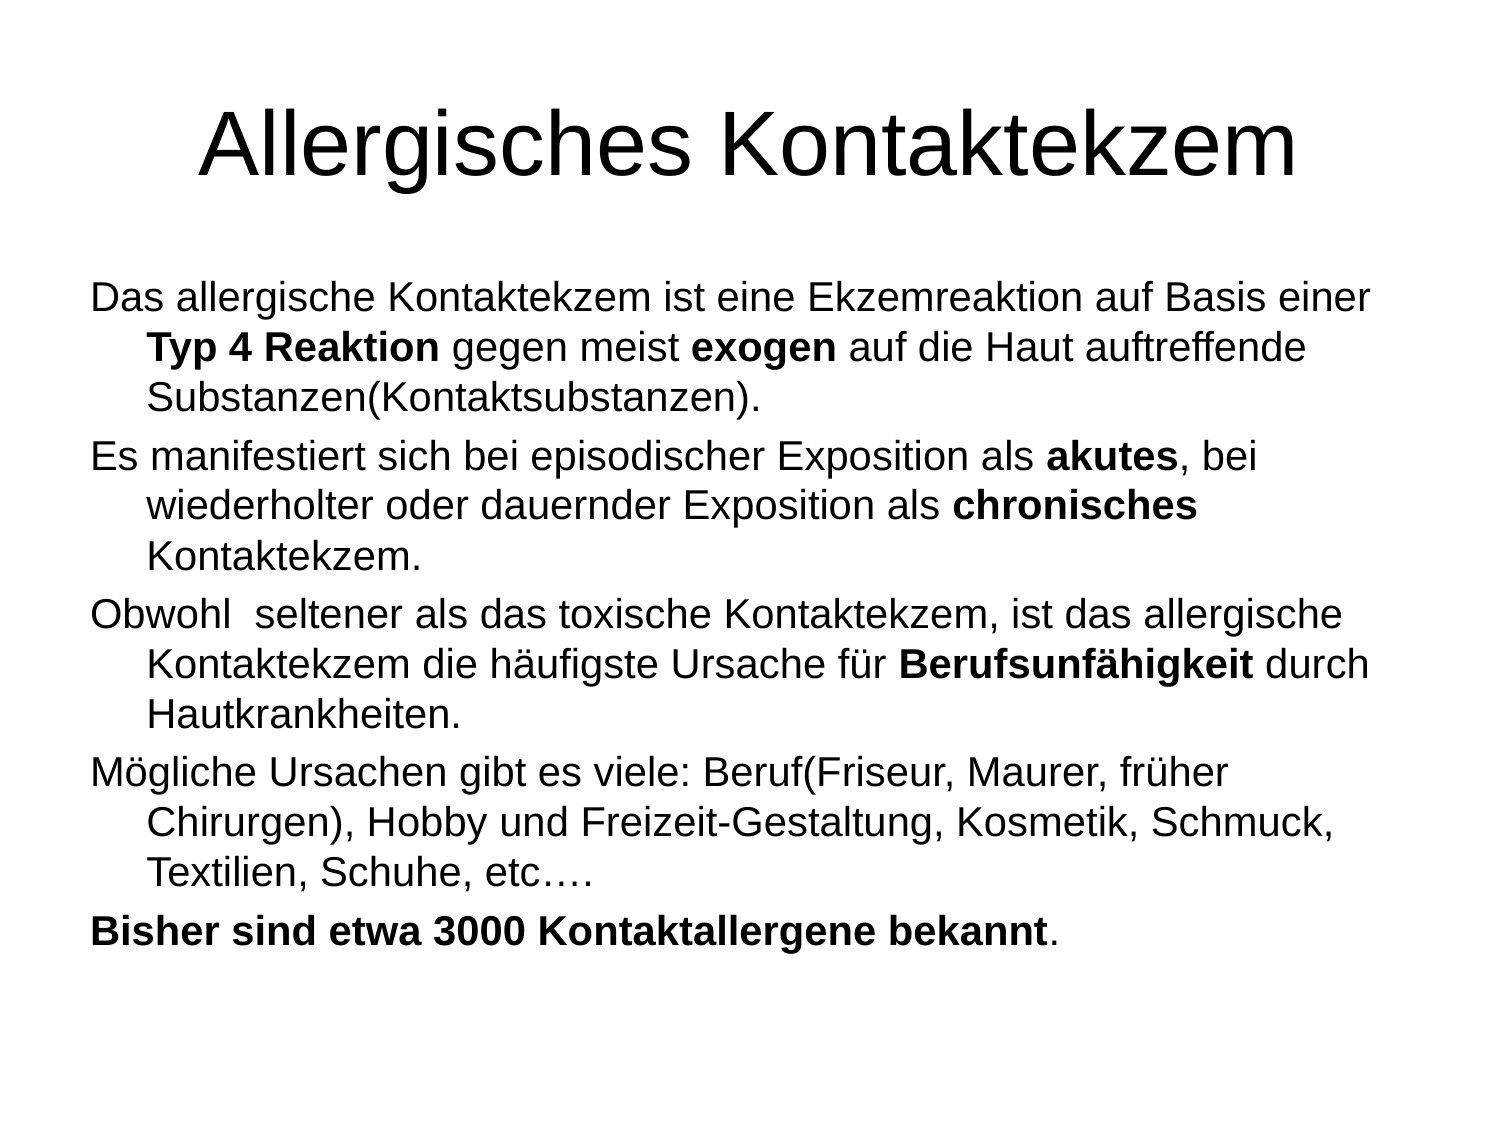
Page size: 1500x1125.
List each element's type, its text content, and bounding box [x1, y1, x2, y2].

list Das allergische Kontaktekzem ist eine Ekzemreaktion auf Basis einer Typ 4 Reaktion gegen meist exogen auf die Haut auftreffende Substanzen(Kontaktsubstanzen). Es manifestiert sich bei episodischer Exposition als akutes, bei wiederholter oder dauernder Exposition als chronisches Kontaktekzem. Obwohl seltener als das toxische Kontaktekzem, ist das allergische Kontaktekzem die häufigste Ursache für Berufsunfähigkeit durch Hautkrankheiten. Mögliche Ursachen gibt es viele: Beruf(Friseur, Maurer, früher Chirurgen), Hobby und Freizeit-Gestaltung, Kosmetik, Schmuck, Textilien, Schuhe, etc…. Bisher sind etwa 3000 Kontaktallergene bekannt. [75, 262, 1425, 1005]
title Allergisches Kontaktekzem [75, 45, 1425, 233]
